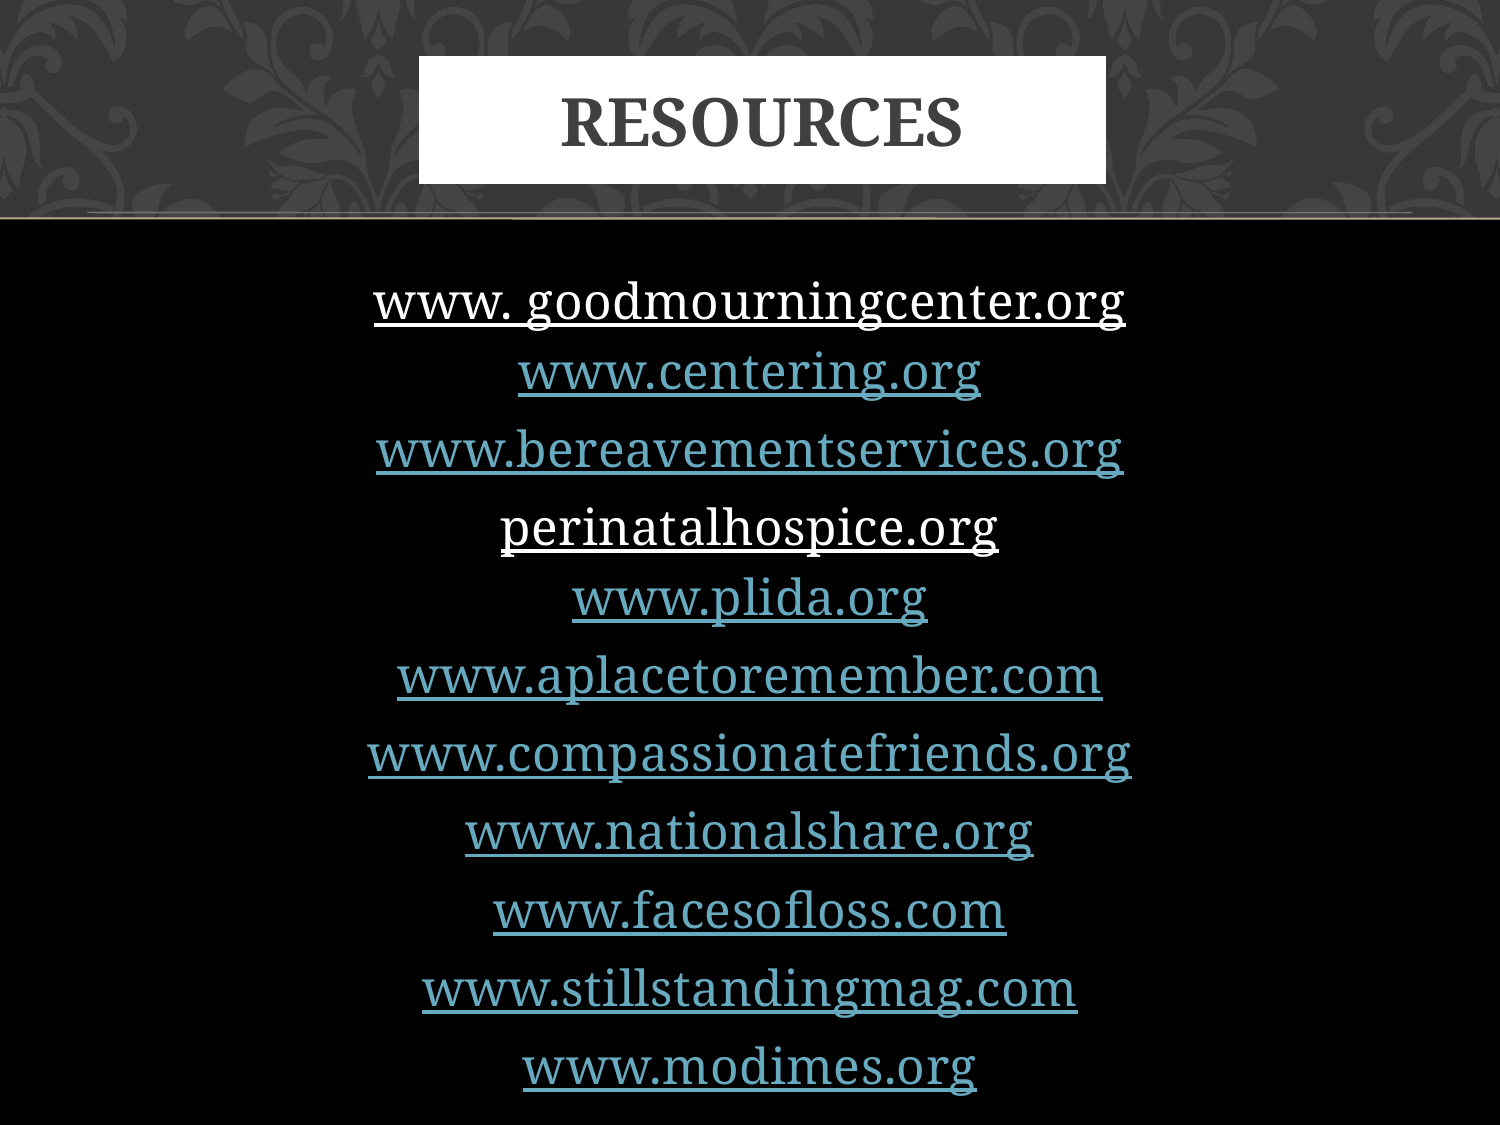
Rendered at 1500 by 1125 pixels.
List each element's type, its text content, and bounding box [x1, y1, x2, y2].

list www. goodmourningcenter.org www.centering.org www.bereavementservices.org perinatalhospice.org www.plida.org www.aplacetoremember.com www.compassionatefriends.org www.nationalshare.org www.facesofloss.com www.stillstandingmag.com www.modimes.org [75, 262, 1425, 1113]
title Resources [419, 56, 1106, 184]
